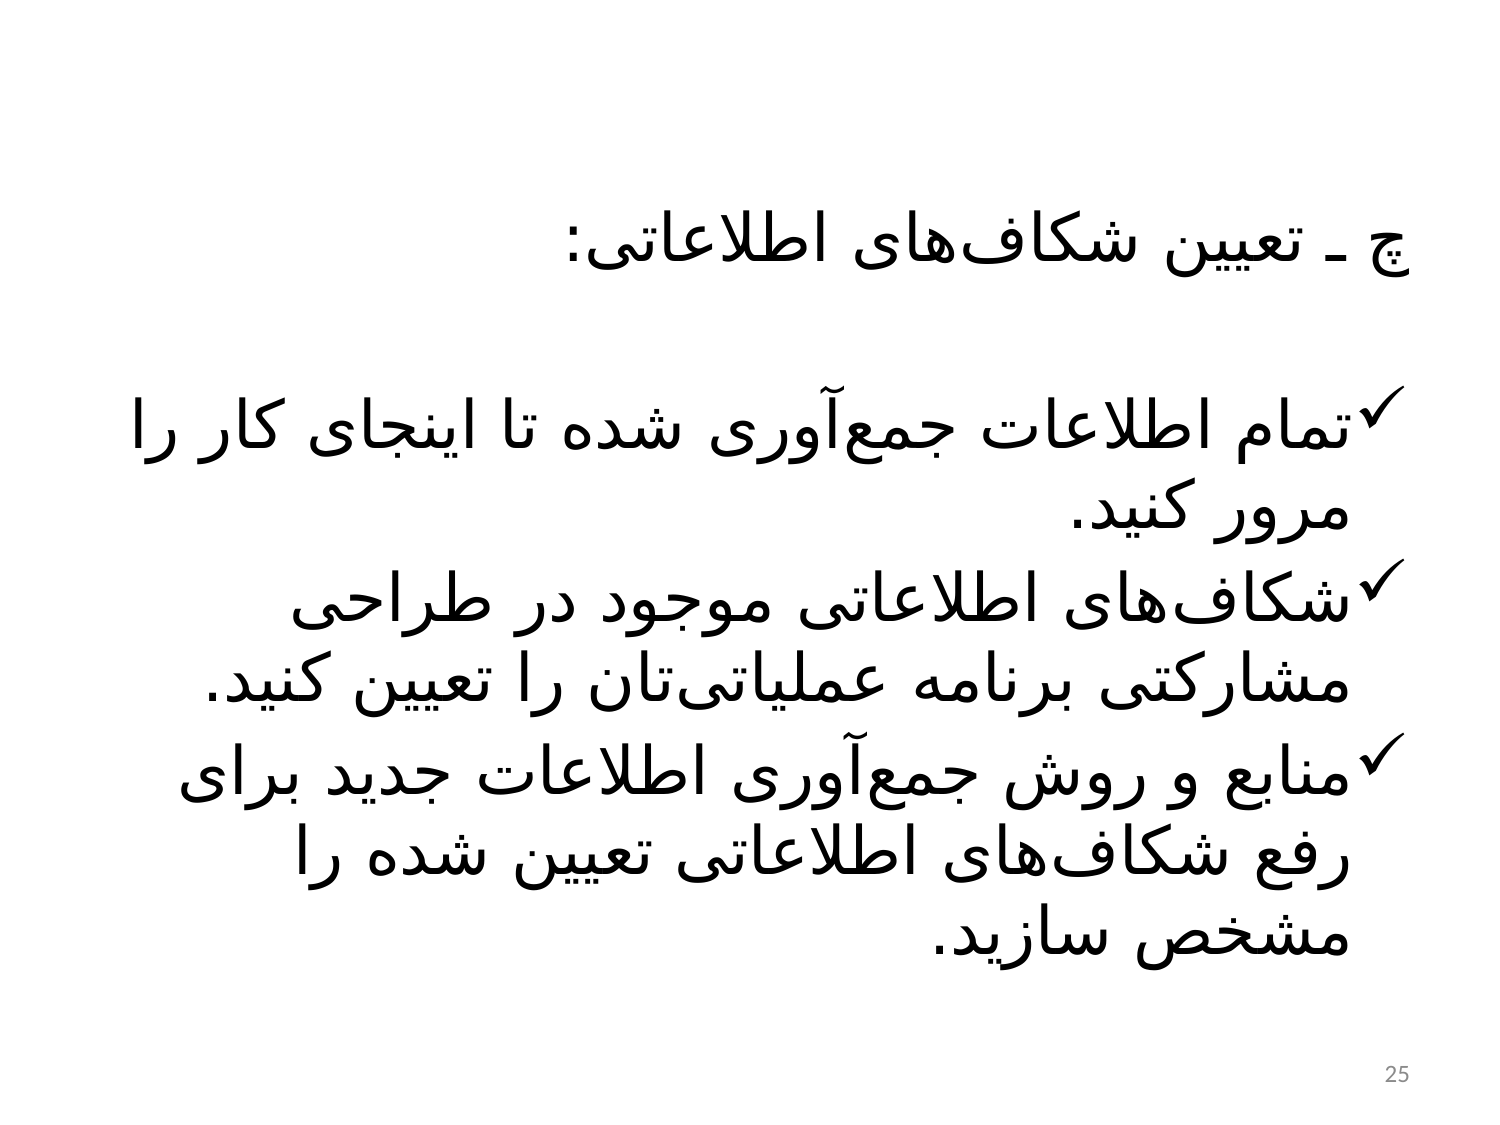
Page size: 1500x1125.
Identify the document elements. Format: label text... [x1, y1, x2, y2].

list چ ـ تعیین شکاف‌های اطلاعاتی: تمام اطلاعات جمع‌آوری شده تا اینجای کار را مرور کنید. شکاف‌های اطلاعاتی موجود در طراحی مشارکتی برنامه عملیاتی‌تان را تعیین کنید. منابع و روش جمع‌آوری اطلاعات جدید برای رفع شکاف‌های اطلاعاتی تعیین شده را مشخص سازید. [75, 187, 1425, 1005]
slide_number 25 [1074, 1042, 1425, 1103]
